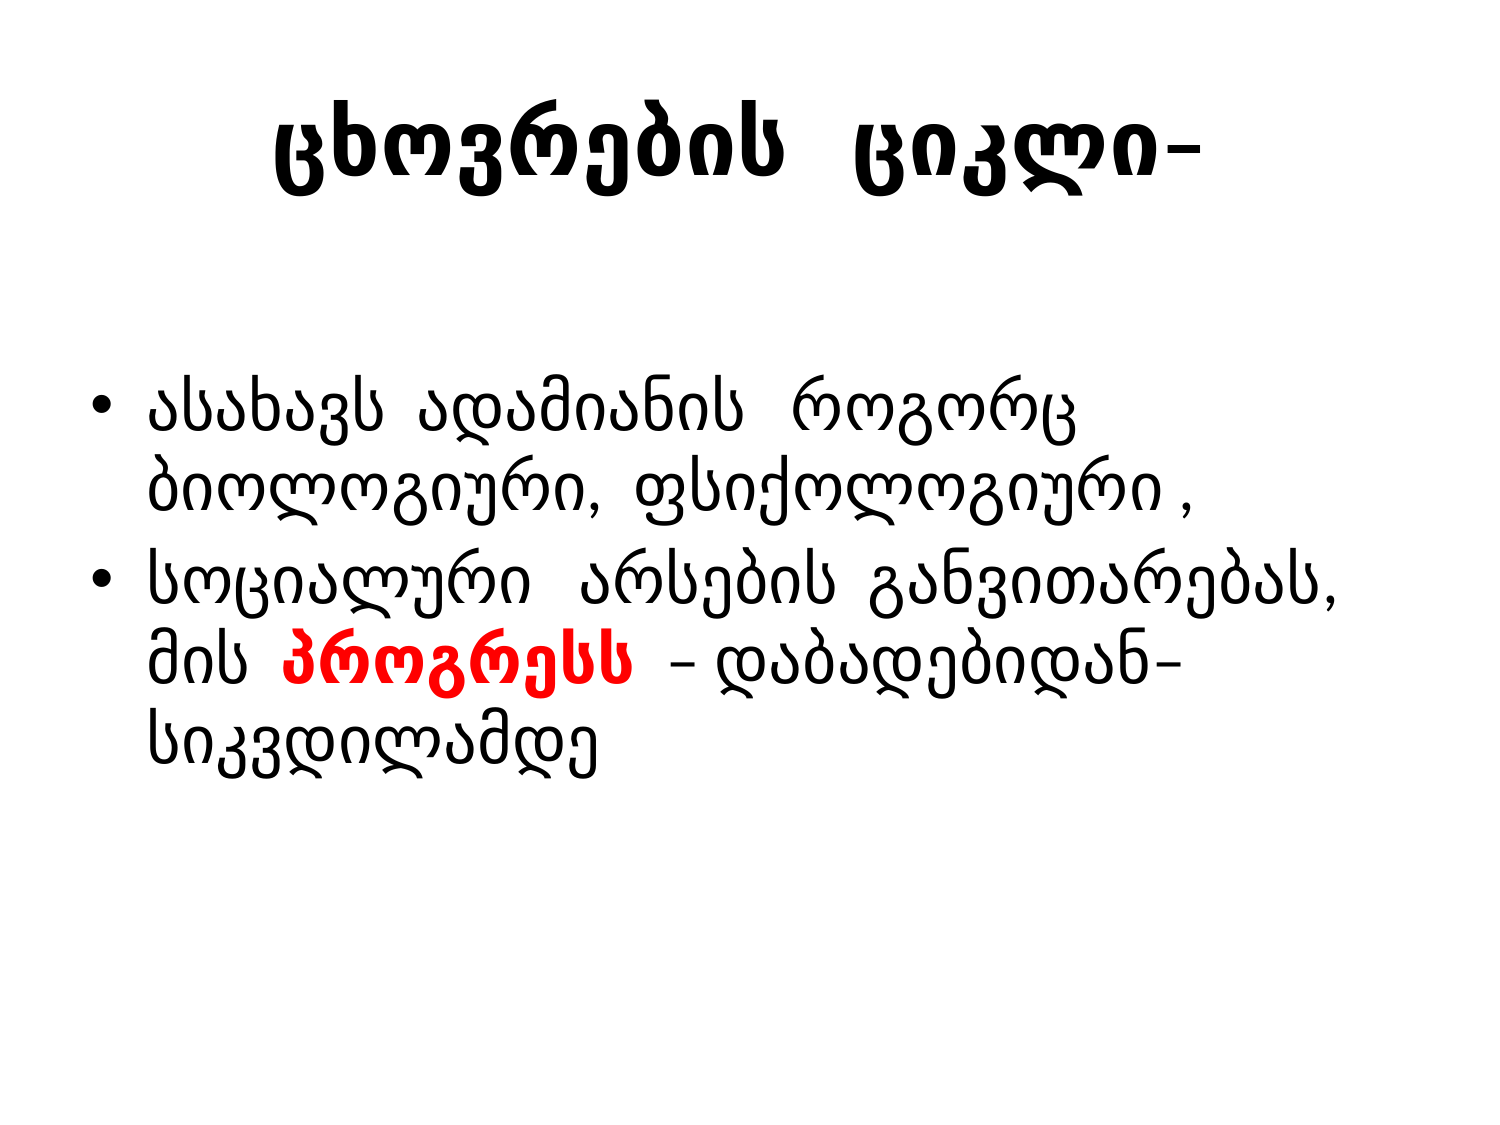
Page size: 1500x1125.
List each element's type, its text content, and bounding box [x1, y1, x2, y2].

title ცხოვრების ციკლი– [75, 45, 1425, 233]
list ასახავს ადამიანის როგორც ბიოლოგიური, ფსიქოლოგიური , სოციალური არსების განვითარებას, მის პროგრესს – დაბადებიდან– სიკვდილამდე [75, 262, 1425, 1005]
